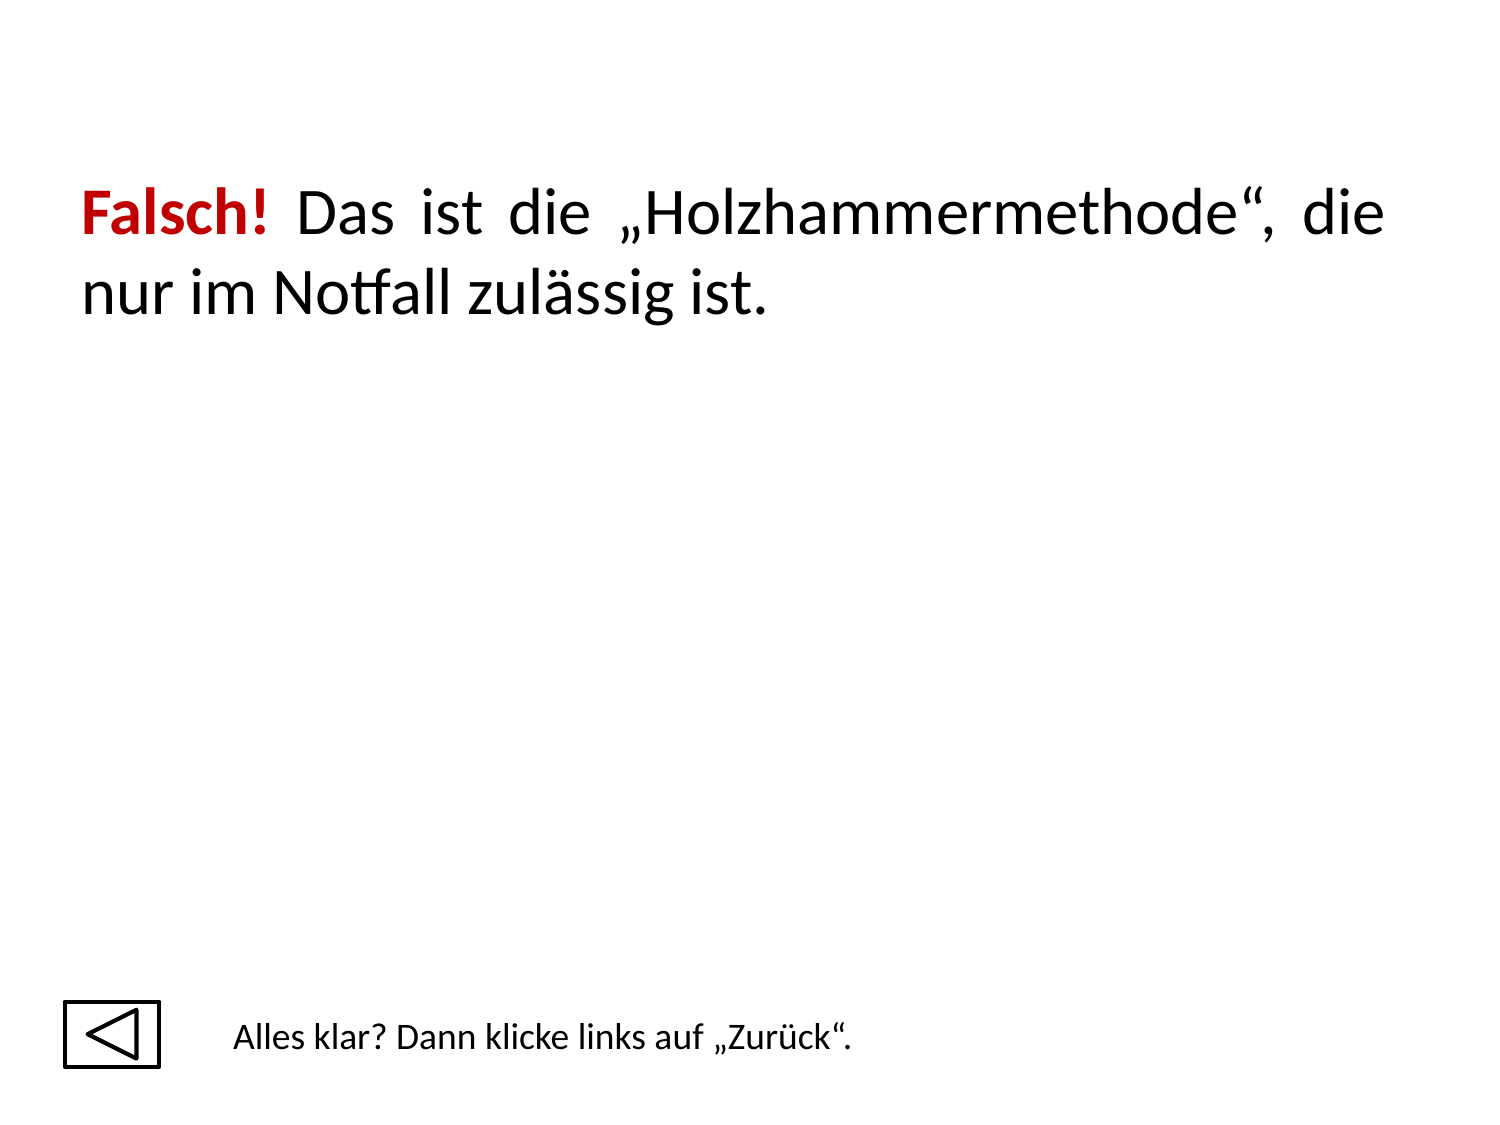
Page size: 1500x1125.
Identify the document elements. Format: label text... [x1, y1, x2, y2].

text_box [63, 1000, 161, 1069]
text_box Falsch! Das ist die „Holzhammermethode“, die nur im Notfall zulässig ist. [66, 160, 1402, 701]
text_box Alles klar? Dann klicke links auf „Zurück“. [218, 1004, 1282, 1065]
